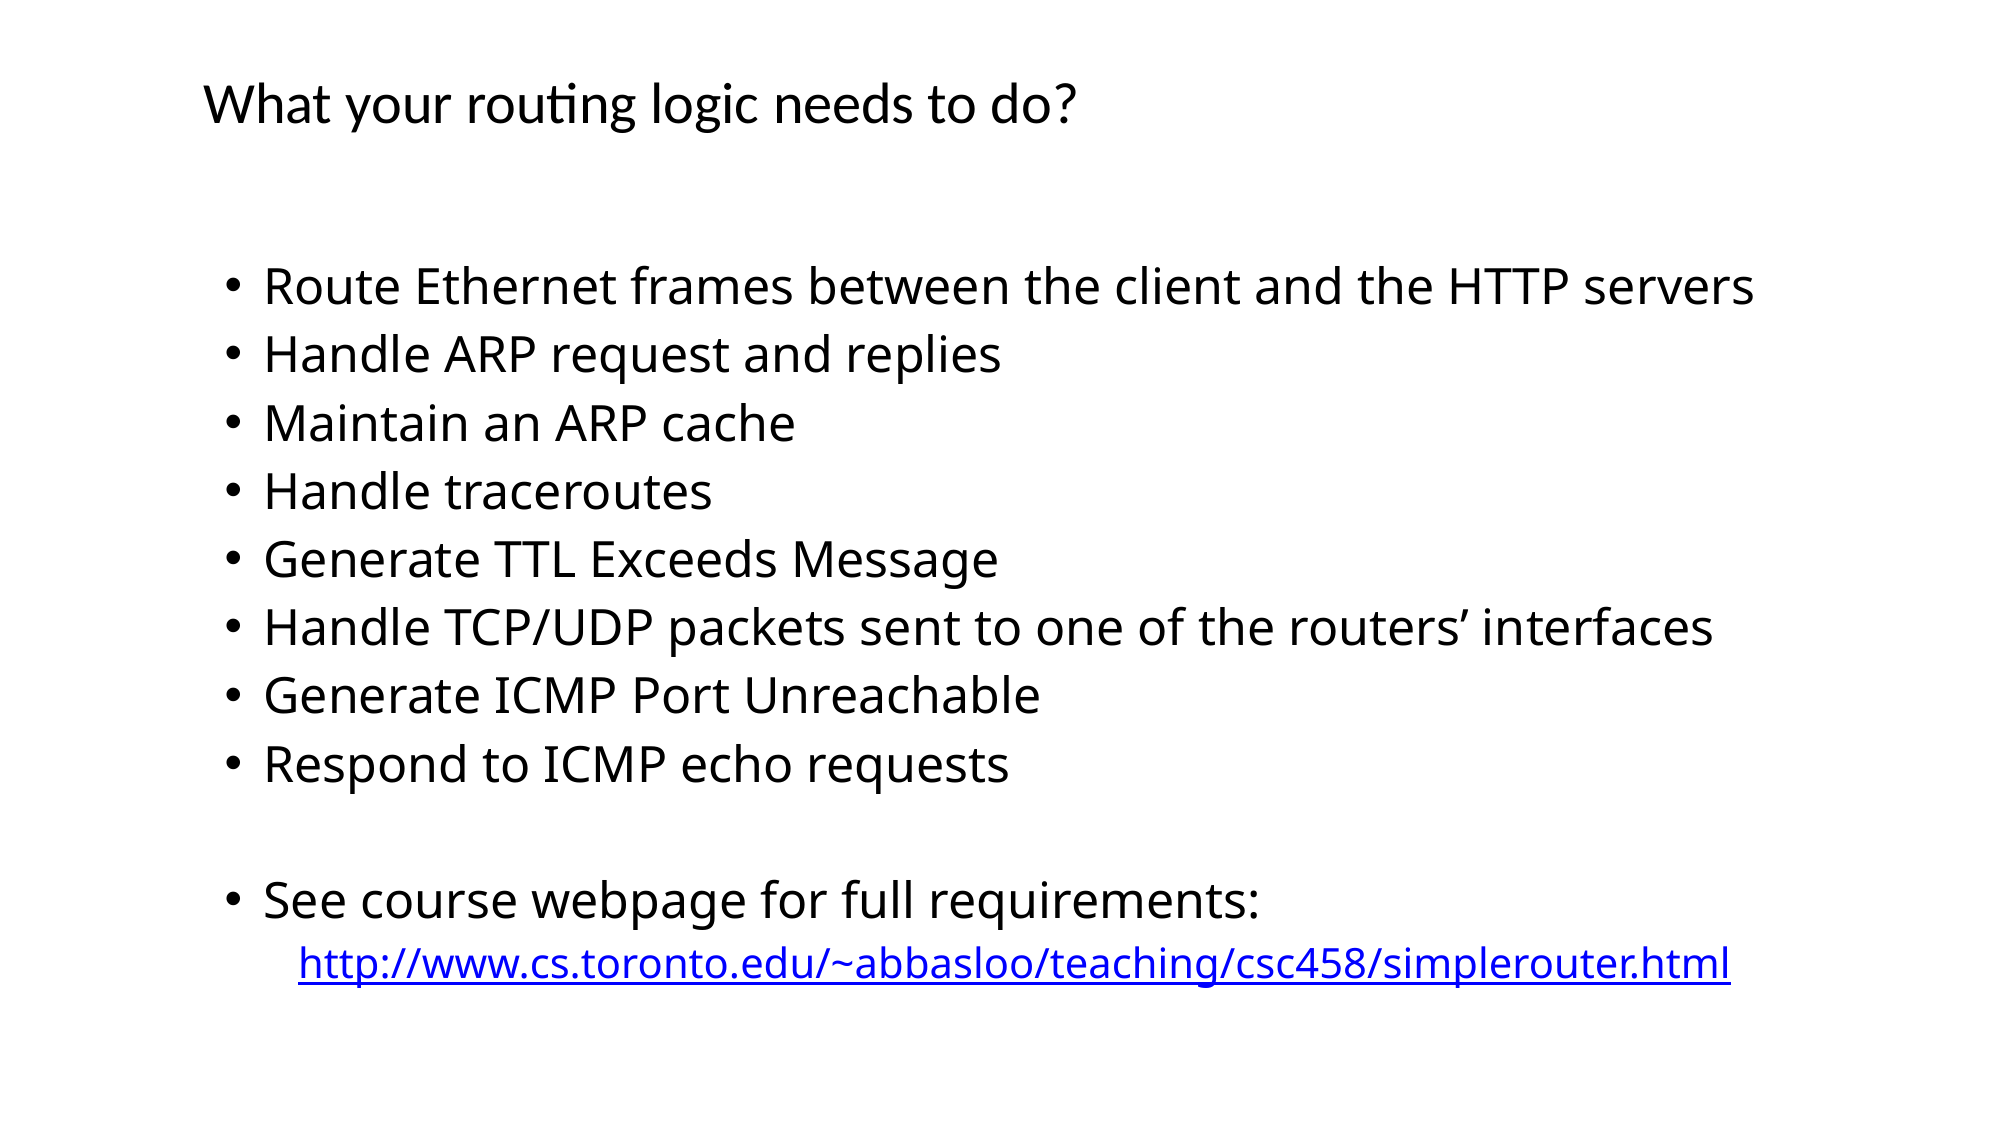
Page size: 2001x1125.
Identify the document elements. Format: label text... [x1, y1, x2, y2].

list Route Ethernet frames between the client and the HTTP servers Handle ARP request and replies Maintain an ARP cache Handle traceroutes Generate TTL Exceeds Message Handle TCP/UDP packets sent to one of the routers’ interfaces Generate ICMP Port Unreachable Respond to ICMP echo requests See course webpage for full requirements: http://www.cs.toronto.edu/~abbasloo/teaching/csc458/simplerouter.html [194, 269, 1806, 979]
title What your routing logic needs to do? [194, 0, 1806, 201]
